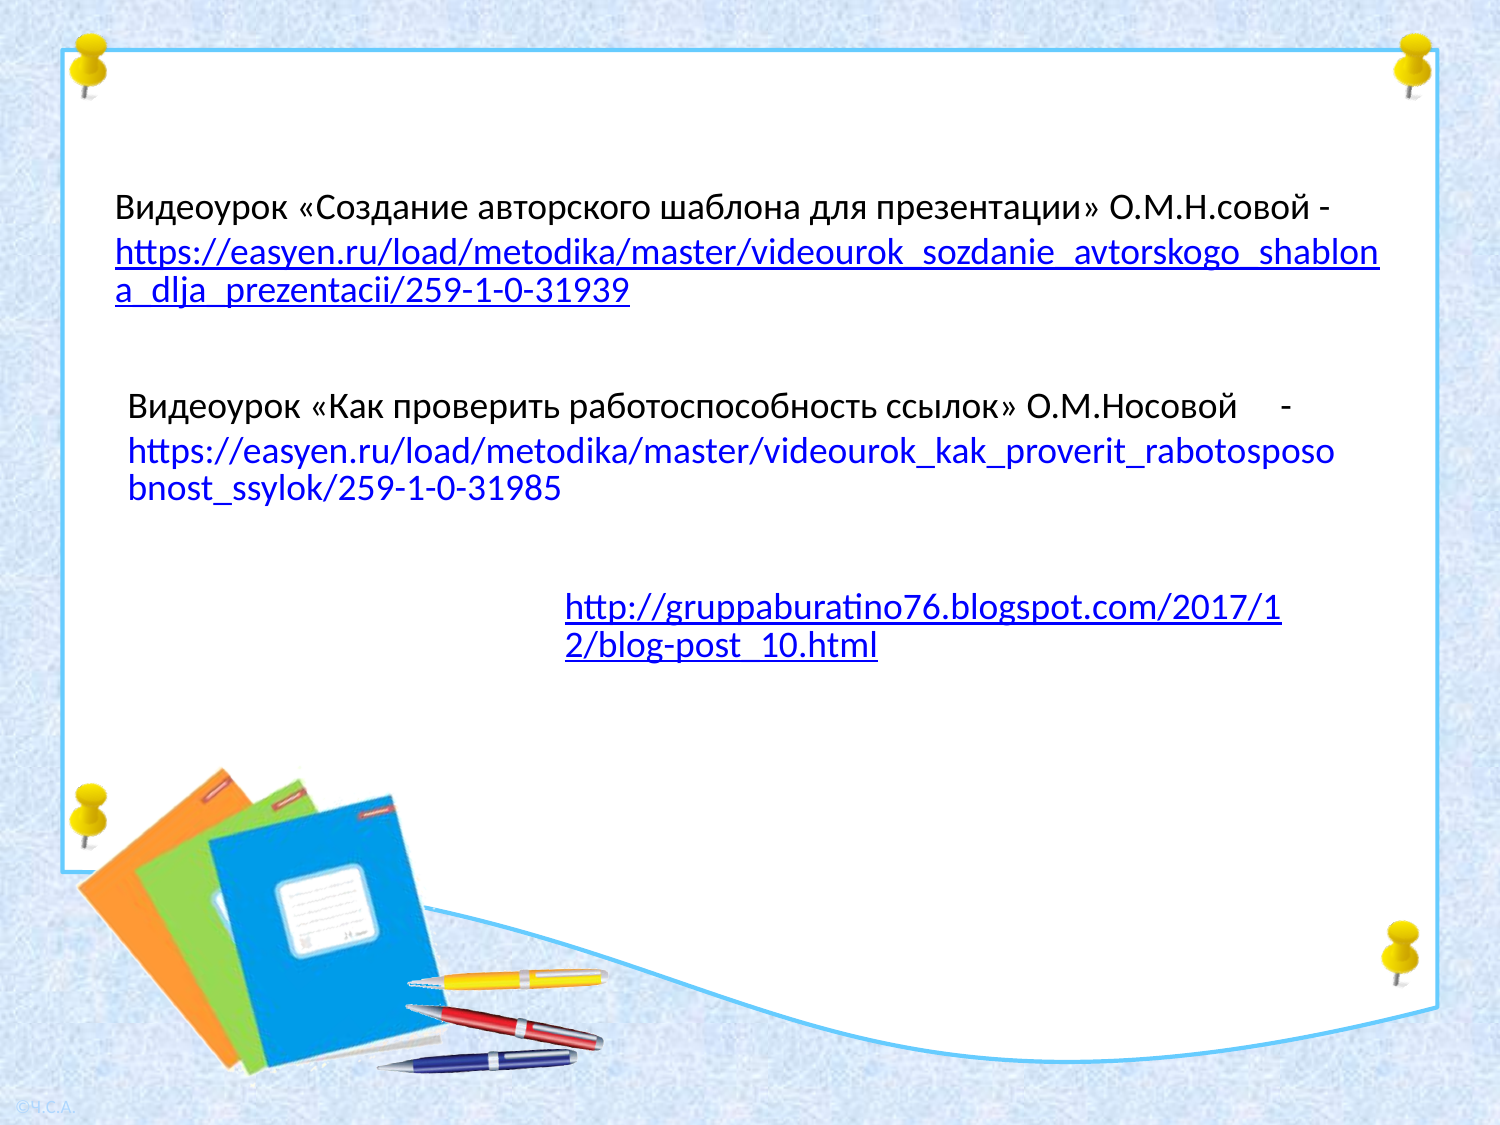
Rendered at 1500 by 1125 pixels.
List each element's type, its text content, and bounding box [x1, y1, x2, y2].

text_box Видеоурок «Как проверить работоспособность ссылок» О.М.Носовой - https://easyen.ru/load/metodika/master/videourok_kak_proverit_rabotosposobnost_ssylok/259-1-0-31985 [112, 373, 1363, 479]
text_box http://gruppaburatino76.blogspot.com/2017/12/blog-post_10.html [549, 574, 1300, 680]
text_box Видеоурок «Создание авторского шаблона для презентации» О.М.Н.совой - https://easyen.ru/load/metodika/master/videourok_sozdanie_avtorskogo_shablona_dlja_prezentacii/259-1-0-31939 [99, 174, 1413, 280]
picture [0, 0, 1500, 1125]
